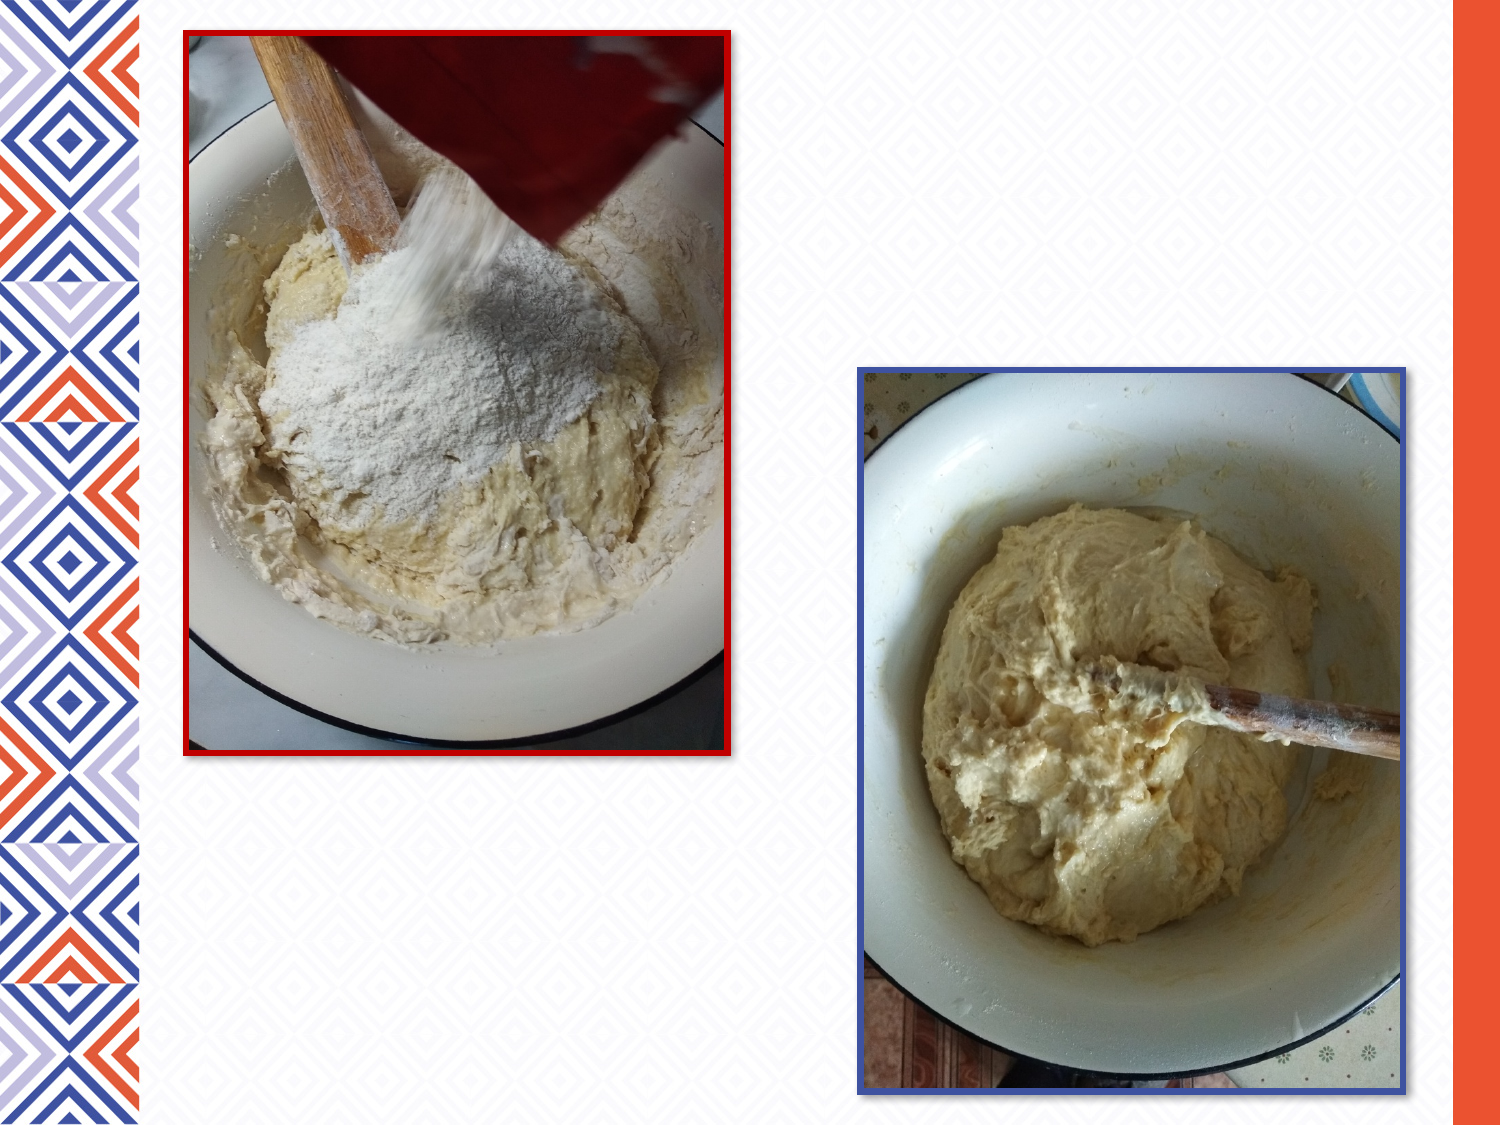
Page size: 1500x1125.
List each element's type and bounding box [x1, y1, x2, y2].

picture [0, 0, 1500, 1125]
list [189, 35, 725, 750]
